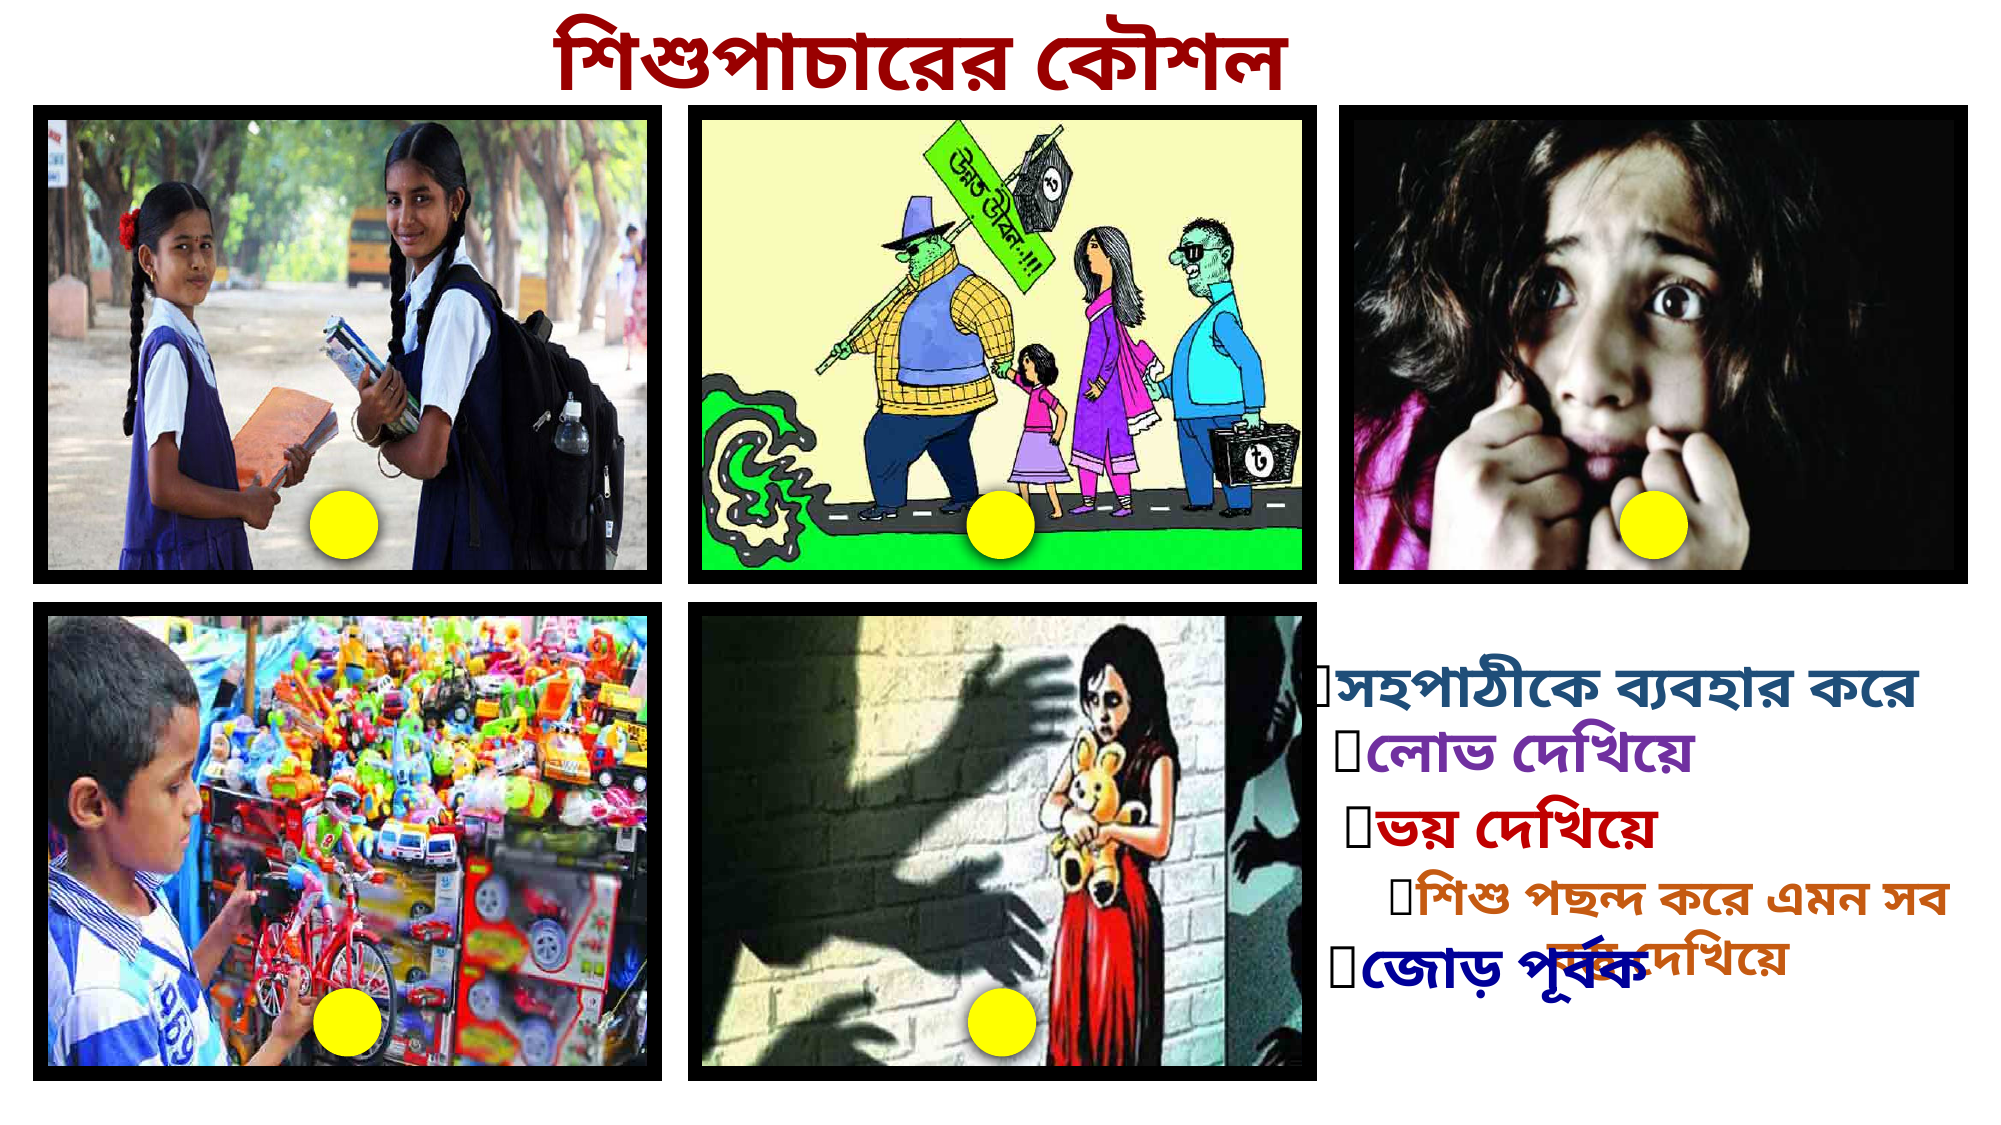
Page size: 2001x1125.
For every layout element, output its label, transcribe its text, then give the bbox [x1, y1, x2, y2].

text_box ভয় দেখিয়ে [1327, 792, 1674, 868]
picture [1353, 119, 1954, 570]
picture [47, 616, 648, 1067]
picture [702, 616, 1303, 1067]
text_box জোড় পূর্বক [1310, 922, 1695, 1008]
text_box সহপাঠীকে ব্যবহার করে [1317, 642, 1965, 727]
picture [47, 119, 648, 570]
text_box লোভ দেখিয়ে [1316, 707, 1710, 792]
text_box শিশু পছন্দ করে এমন সব বস্তু দেখিয়ে [1345, 858, 1992, 993]
picture [702, 119, 1303, 570]
text_box শিশুপাচারের কৌশল [539, 0, 1325, 115]
